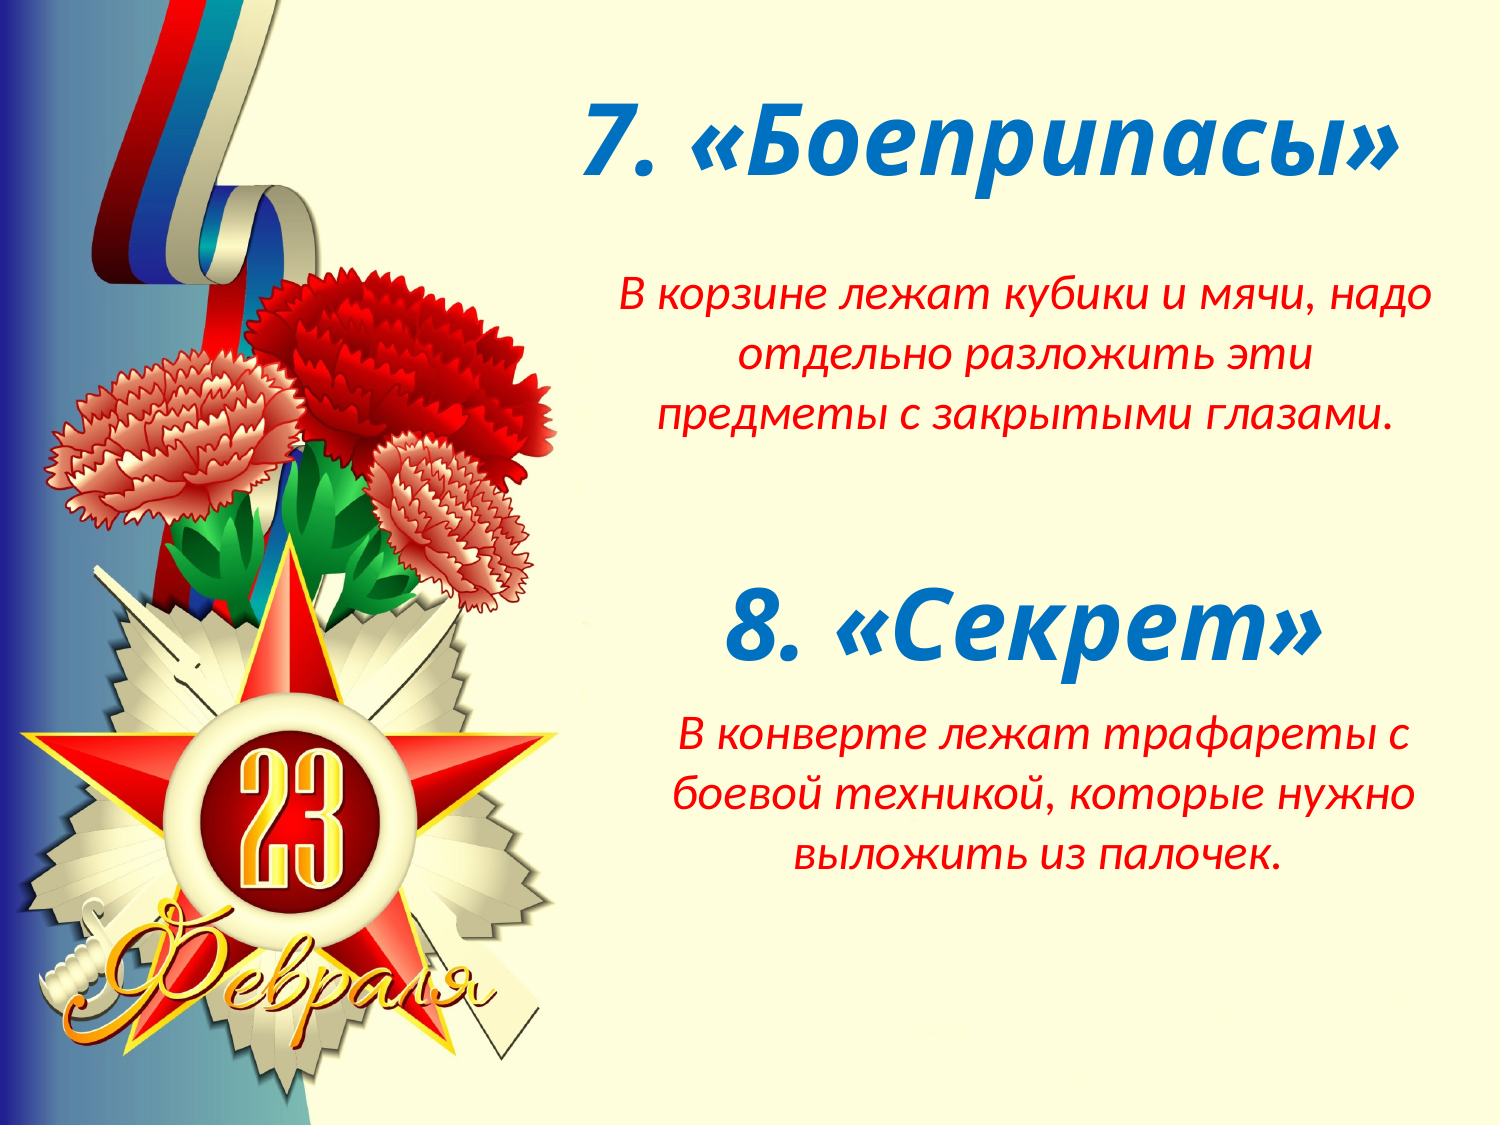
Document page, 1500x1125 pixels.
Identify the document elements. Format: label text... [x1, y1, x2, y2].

picture [0, 0, 1500, 1125]
text_box В конверте лежат трафареты с боевой техникой, которые нужно выложить из палочек. [655, 692, 1432, 888]
text_box 7. «Боеприпасы» [564, 68, 1419, 203]
text_box 8. «Секрет» [709, 552, 1342, 688]
text_box В корзине лежат кубики и мячи, надо отдельно разложить эти предметы с закрытыми глазами. [603, 252, 1448, 448]
